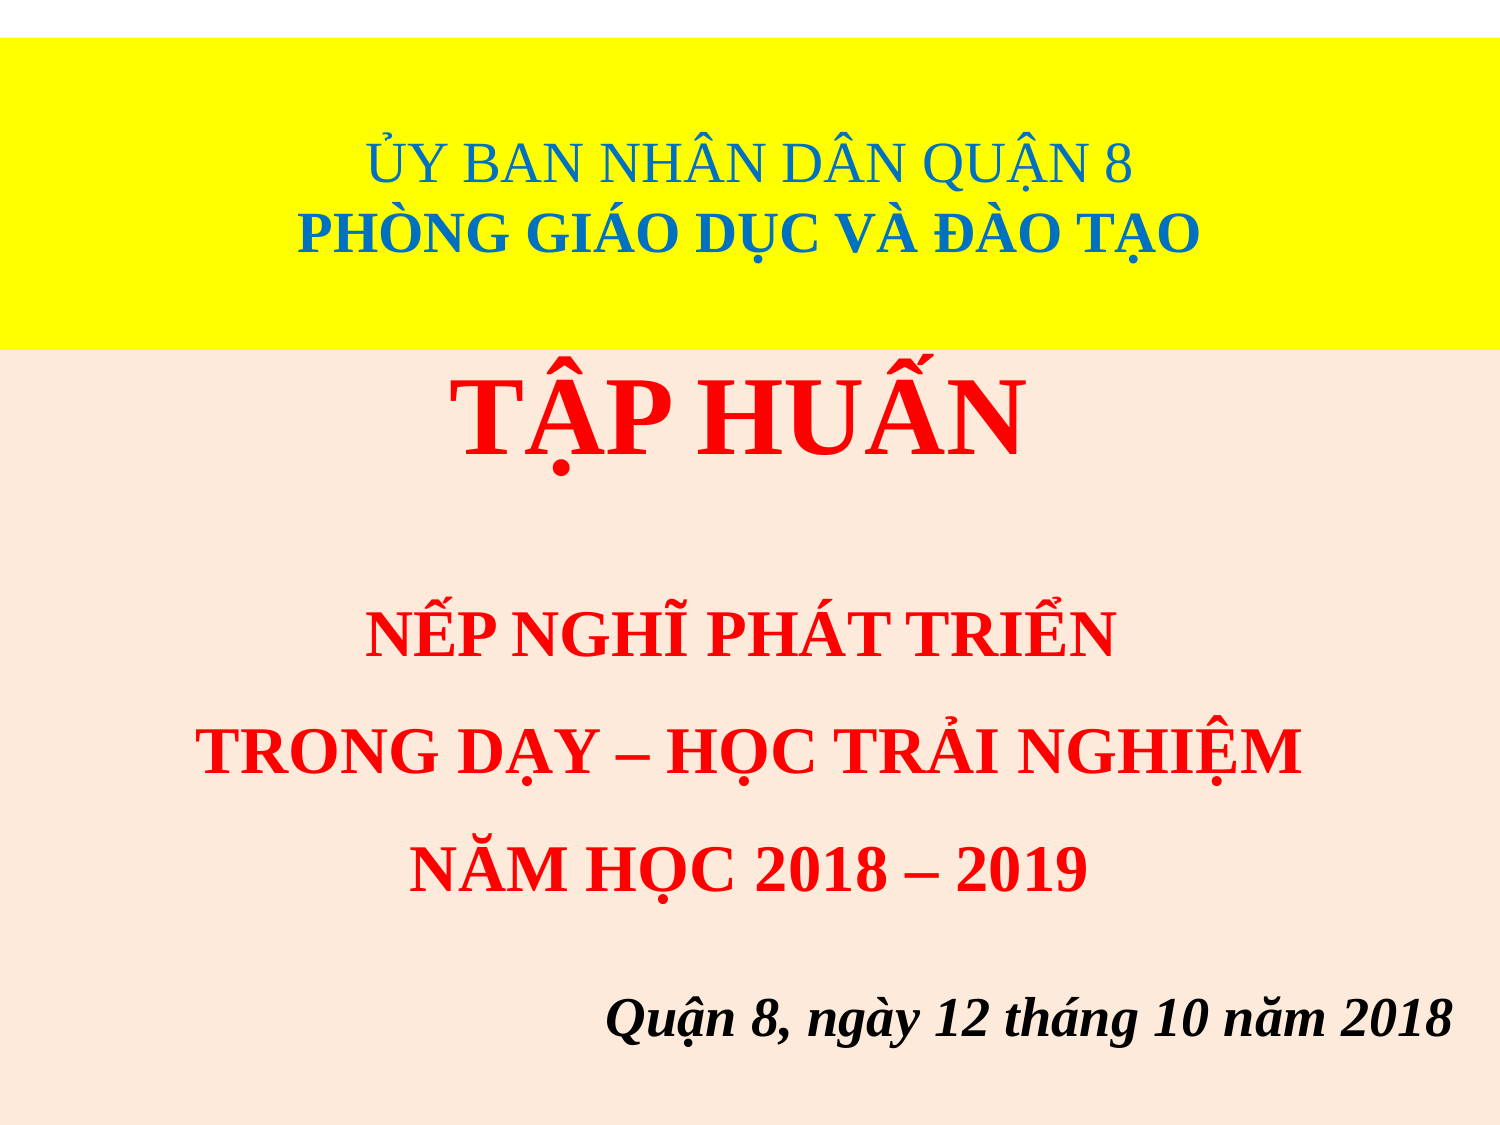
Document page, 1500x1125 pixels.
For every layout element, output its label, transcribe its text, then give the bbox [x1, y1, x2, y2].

title ỦY BAN NHÂN DÂN QUẬN 8 PHÒNG GIÁO DỤC VÀ ĐÀO TẠO [0, 37, 1500, 350]
list TẬP HUẤN NẾP NGHĨ PHÁT TRIỂN TRONG DẠY – HỌC TRẢI NGHIỆM NĂM HỌC 2018 – 2019 Quận 8, ngày 12 tháng 10 năm 2018 [0, 350, 1500, 1125]
